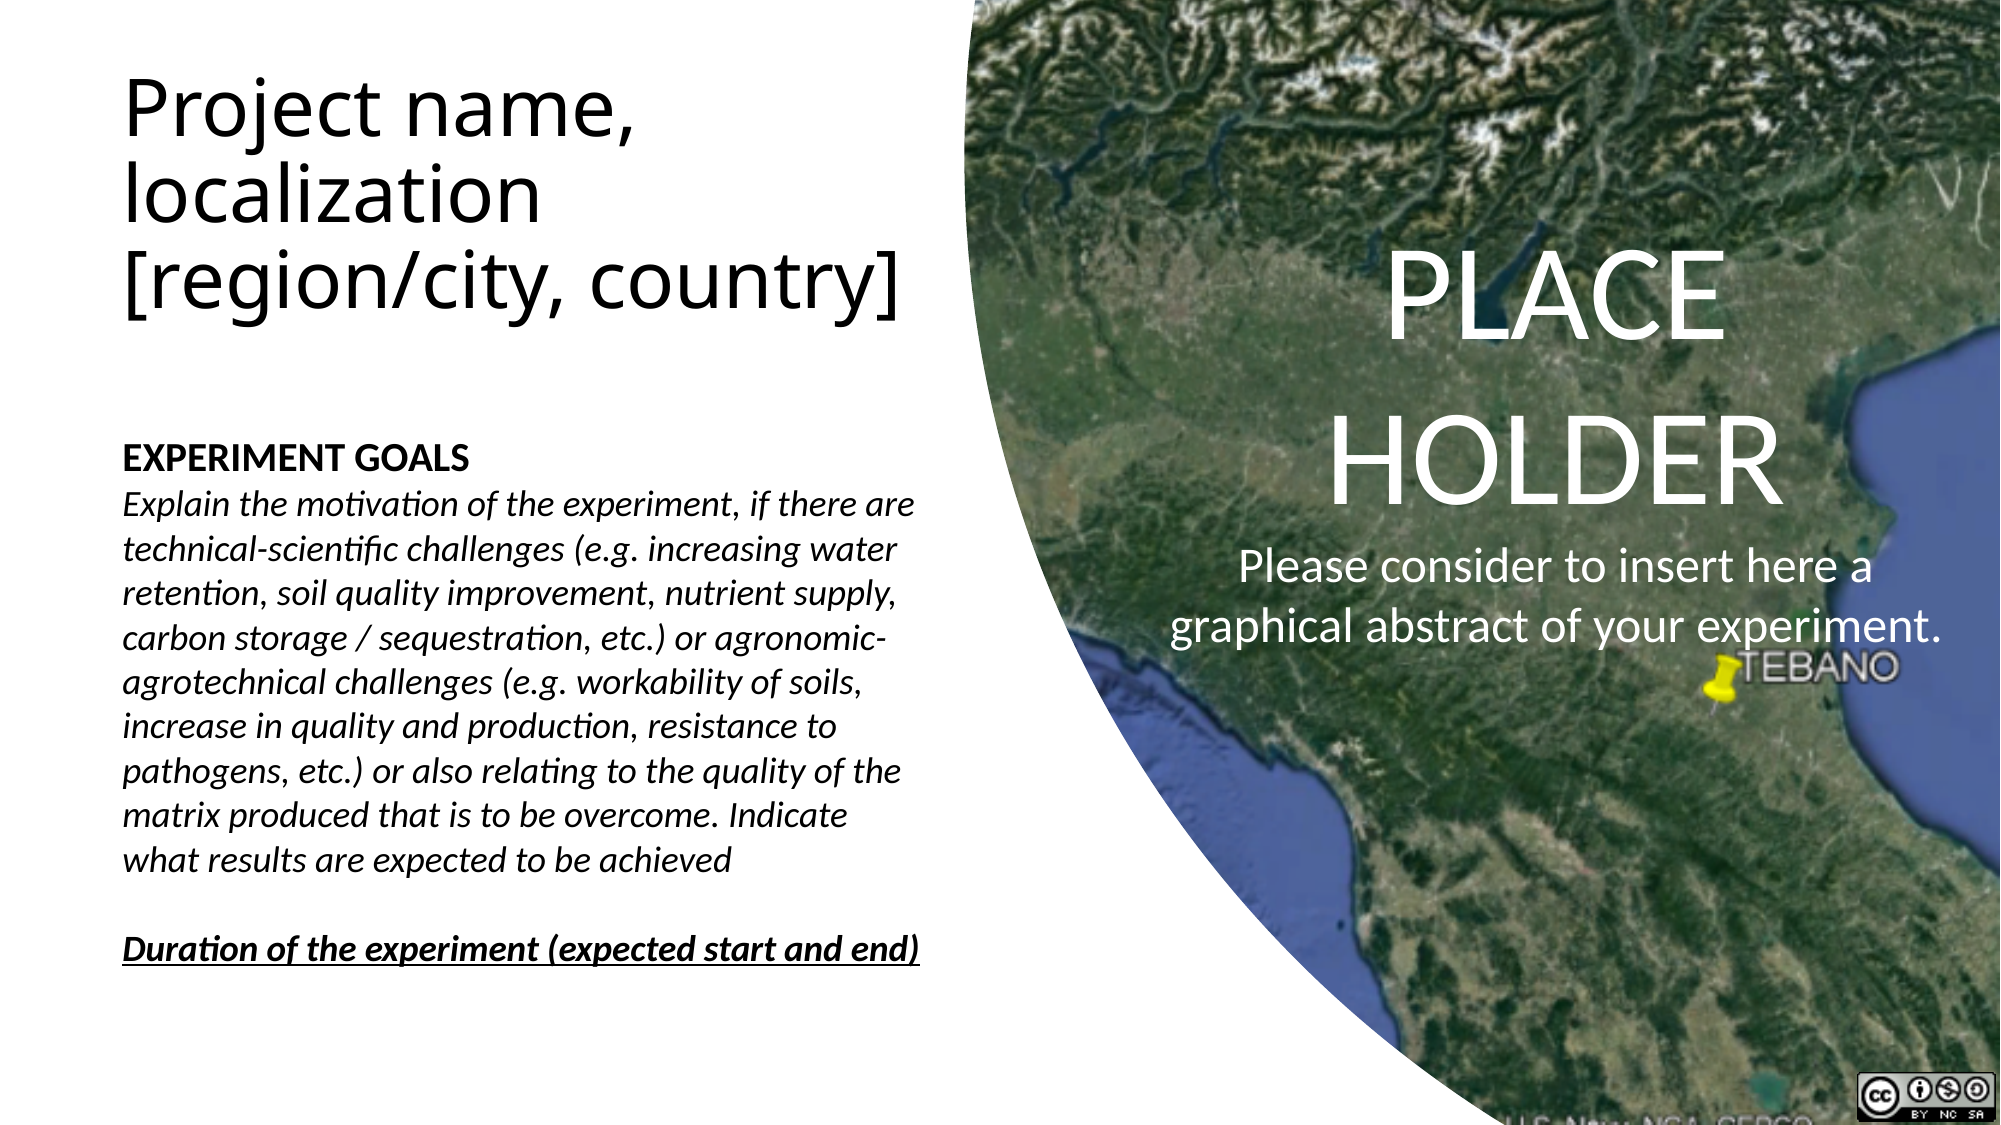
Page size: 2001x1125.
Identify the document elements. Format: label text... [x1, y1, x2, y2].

picture [964, 0, 2000, 1125]
title Project name, localization [region/city, country] [107, 57, 948, 336]
text_box Experiment goals Explain the motivation of the experiment, if there are technical-scientific challenges (e.g. increasing water retention, soil quality improvement, nutrient supply, carbon storage / sequestration, etc.) or agronomic-agrotechnical challenges (e.g. workability of soils, increase in quality and production, resistance to pathogens, etc.) or also relating to the quality of the matrix produced that is to be overcome. Indicate what results are expected to be achieved Duration of the experiment (expected start and end) [107, 422, 948, 991]
